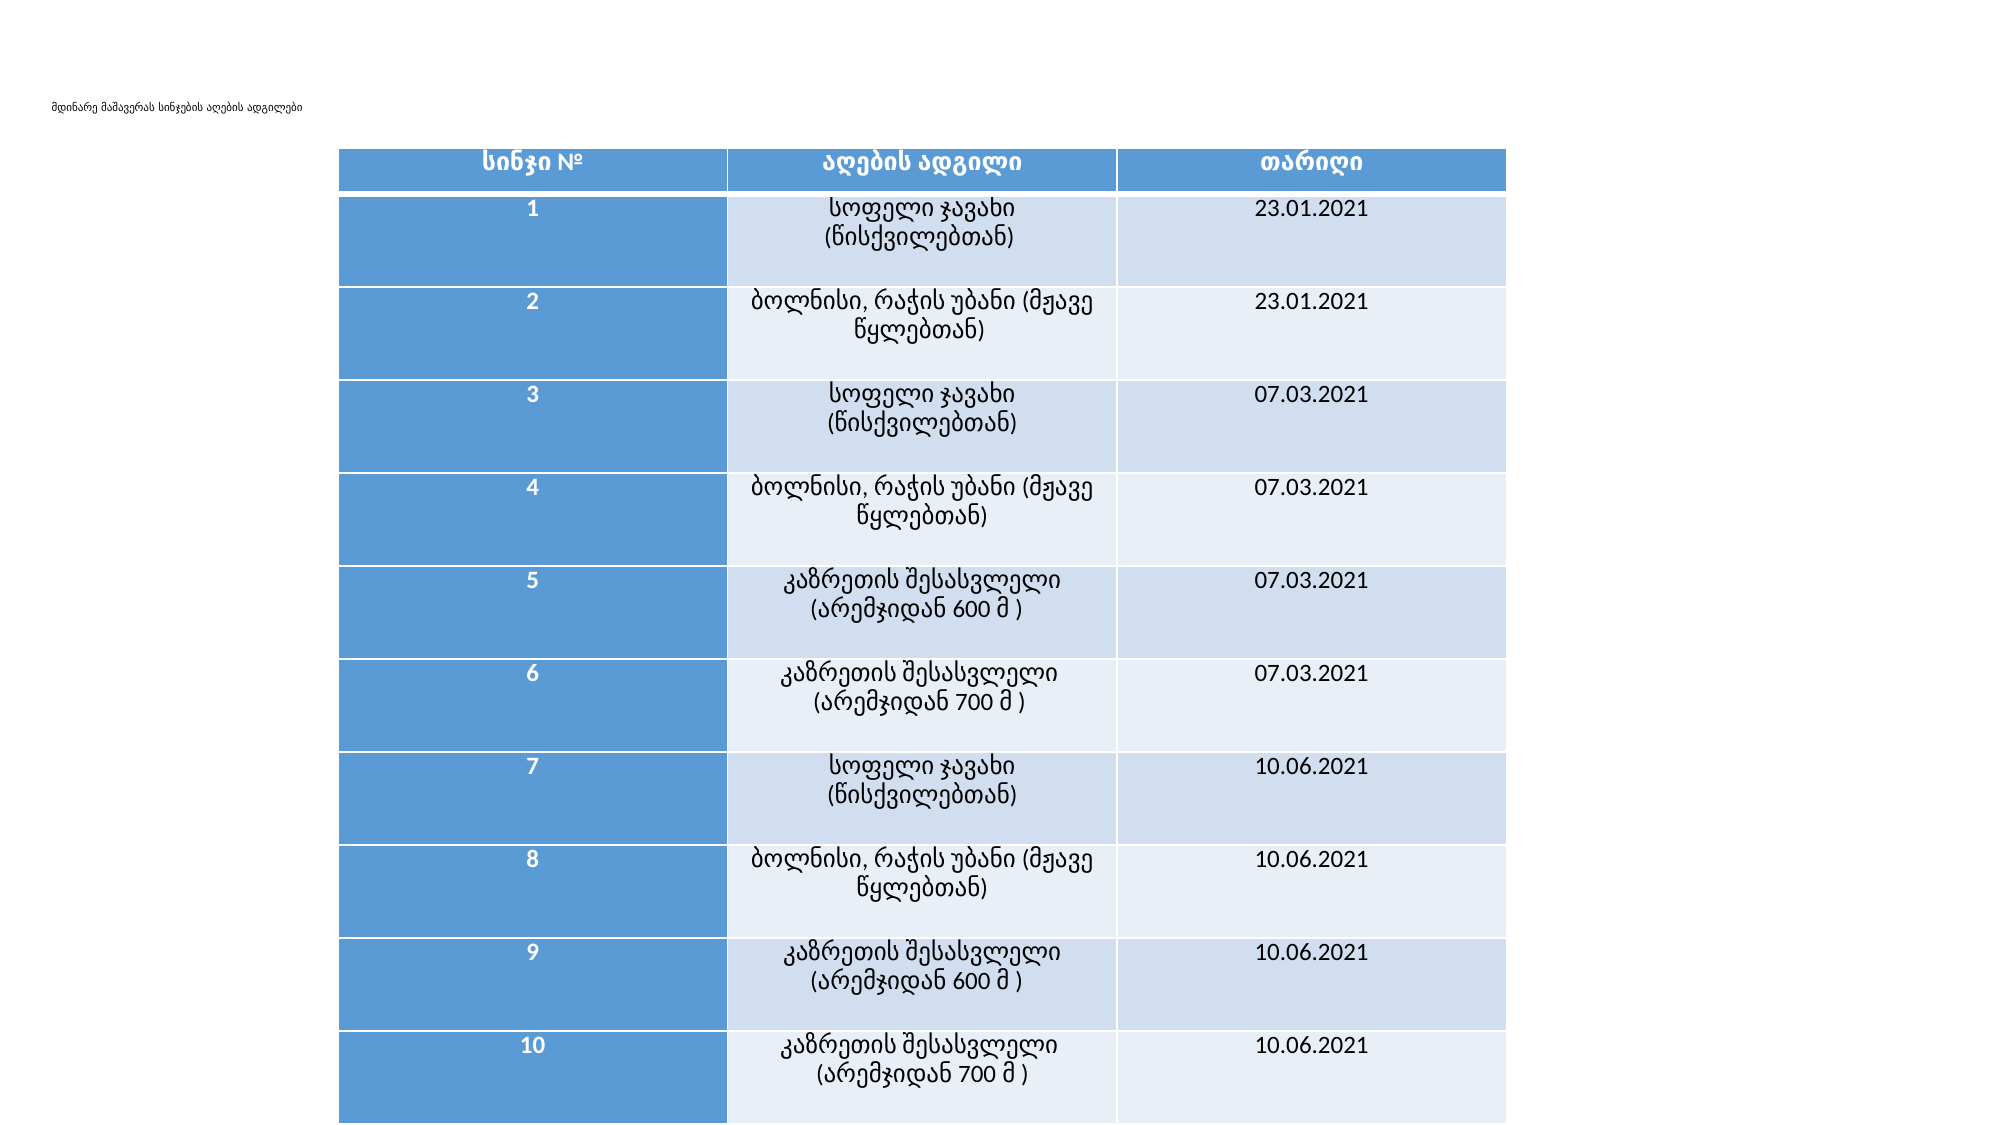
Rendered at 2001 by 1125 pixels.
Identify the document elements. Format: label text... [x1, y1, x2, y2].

table_cell 07.03.2021 [1118, 567, 1506, 658]
title მდინარე მაშავერას სინჯების აღების ადგილები [36, 93, 1086, 148]
table_cell 2 [339, 288, 727, 379]
table_cell 10.06.2021 [1118, 753, 1506, 844]
table_cell კაზრეთის შესასვლელი (არემჯიდან 700 მ ) [728, 1032, 1116, 1123]
table_cell 8 [339, 846, 727, 937]
table_cell ბოლნისი, რაჭის უბანი (მჟავე წყლებთან) [728, 846, 1116, 937]
table_cell 1 [339, 197, 727, 286]
table_header აღების ადგილი [728, 149, 1116, 191]
table_cell ბოლნისი, რაჭის უბანი (მჟავე წყლებთან) [728, 474, 1116, 565]
table_cell სოფელი ჯავახი (წისქვილებთან) [728, 753, 1116, 844]
table_cell 7 [339, 753, 727, 844]
table_cell კაზრეთის შესასვლელი (არემჯიდან 700 მ ) [728, 660, 1116, 751]
table_cell ბოლნისი, რაჭის უბანი (მჟავე წყლებთან) [728, 288, 1116, 379]
table_header თარიღი [1118, 149, 1506, 191]
table_cell 4 [339, 474, 727, 565]
table_cell 23.01.2021 [1118, 197, 1506, 286]
table_cell 10.06.2021 [1118, 939, 1506, 1030]
table_cell სოფელი ჯავახი (წისქვილებთან) [728, 381, 1116, 472]
table_cell 07.03.2021 [1118, 474, 1506, 565]
table_cell 23.01.2021 [1118, 288, 1506, 379]
table_cell 10 [339, 1032, 727, 1123]
table_cell 10.06.2021 [1118, 846, 1506, 937]
table_cell 5 [339, 567, 727, 658]
table_cell 9 [339, 939, 727, 1030]
table_header სინჯი № [339, 149, 727, 191]
table_cell 6 [339, 660, 727, 751]
table_cell 10.06.2021 [1118, 1032, 1506, 1123]
table_cell 3 [339, 381, 727, 472]
table_cell 07.03.2021 [1118, 381, 1506, 472]
table_cell სოფელი ჯავახი (წისქვილებთან) [728, 197, 1116, 286]
table_cell 07.03.2021 [1118, 660, 1506, 751]
table_cell კაზრეთის შესასვლელი (არემჯიდან 600 მ ) [728, 567, 1116, 658]
table_cell კაზრეთის შესასვლელი (არემჯიდან 600 მ ) [728, 939, 1116, 1030]
